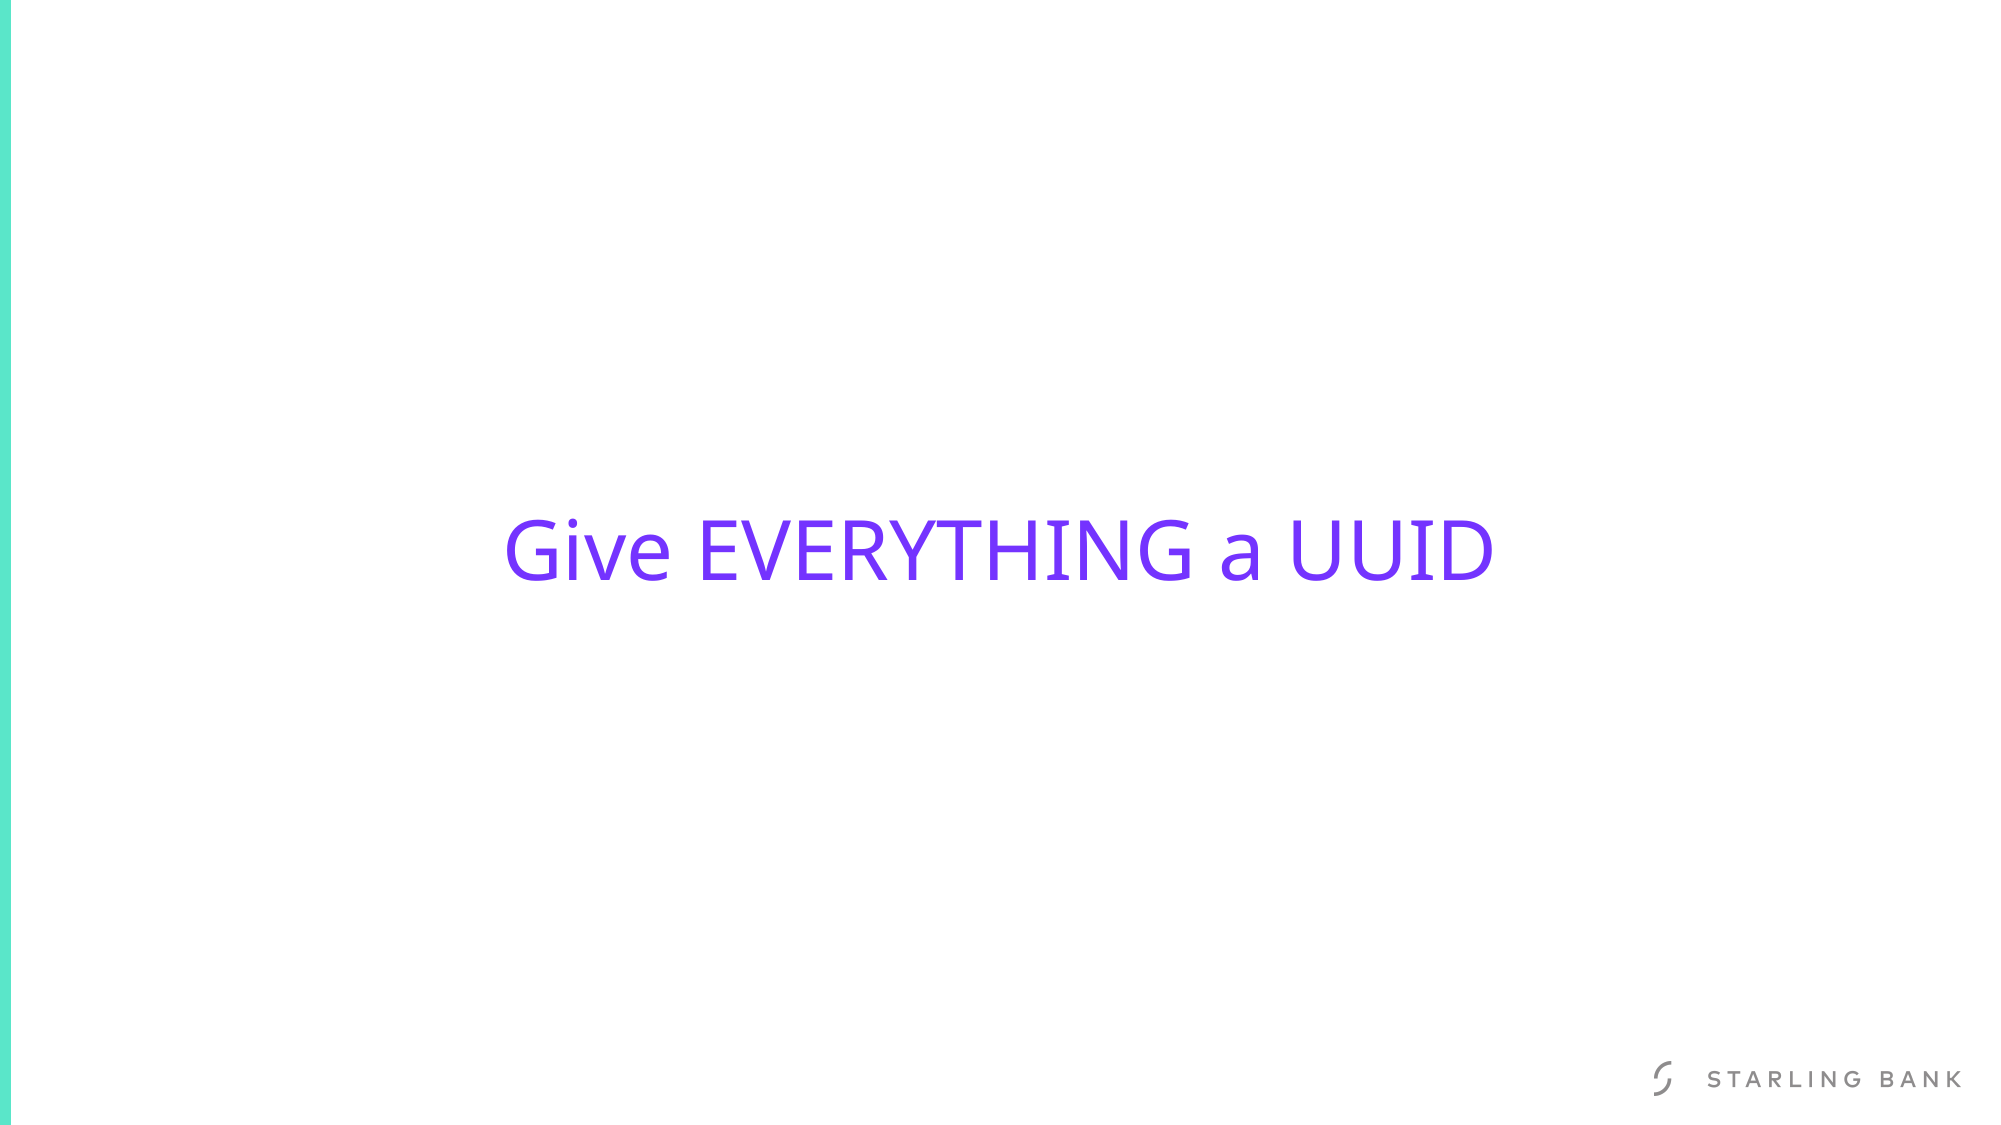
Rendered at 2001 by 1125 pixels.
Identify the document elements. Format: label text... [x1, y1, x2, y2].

title Give EVERYTHING a UUID [137, 444, 1863, 663]
picture [1654, 1060, 1961, 1096]
text_box [0, 0, 11, 1125]
